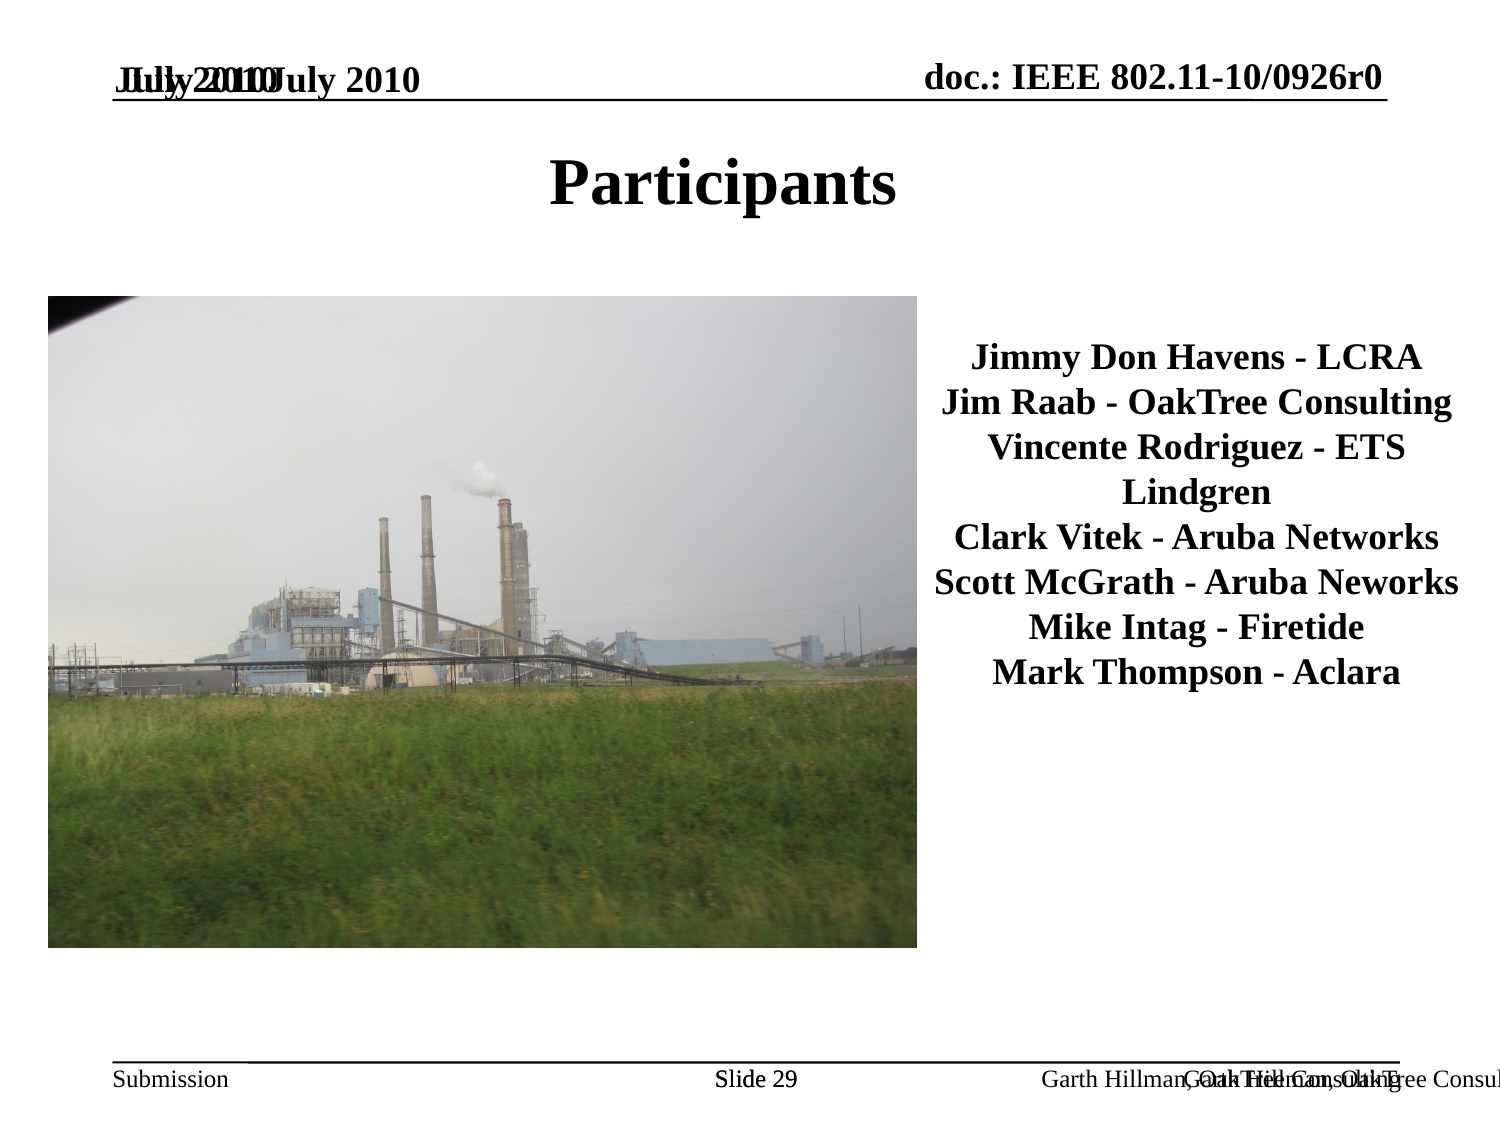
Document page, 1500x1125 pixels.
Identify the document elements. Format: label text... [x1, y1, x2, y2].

text_box July 2010 [125, 54, 279, 100]
text_box Garth Hillman, OakTree Consulting [1183, 1062, 1500, 1093]
footer Garth Hillman, OakTree Consulting [962, 1061, 1402, 1093]
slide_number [114, 54, 125, 90]
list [48, 296, 917, 948]
title Participants [86, 90, 1362, 267]
text_box Slide 29 [675, 1062, 838, 1093]
text_box Jimmy Don Havens - LCRA Jim Raab - OakTree Consulting Vincente Rodriguez - ETS Lindgren Clark Vitek - Aruba Networks Scott McGrath - Aruba Neworks Mike Intag - Firetide Mark Thompson - Aclara [922, 324, 1500, 760]
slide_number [279, 54, 443, 90]
